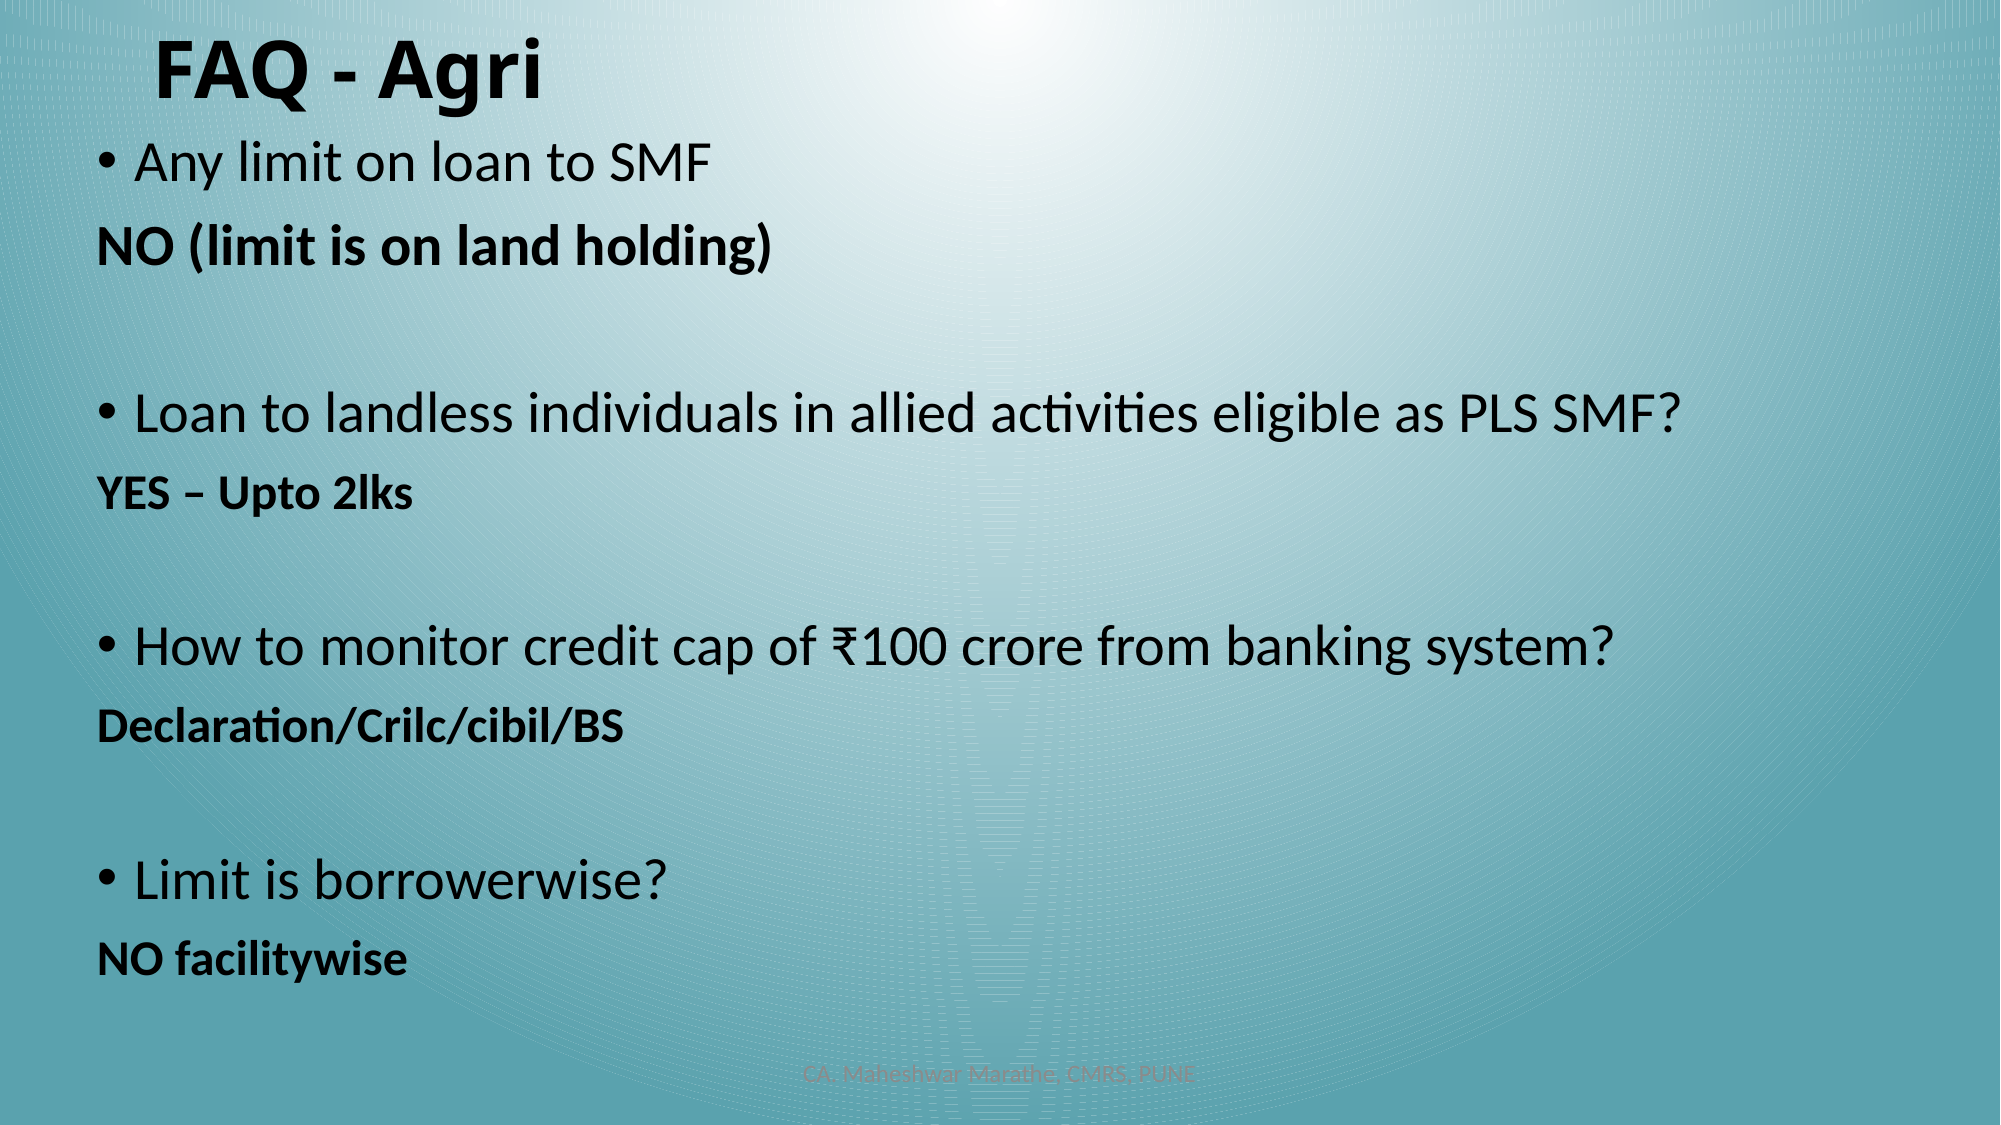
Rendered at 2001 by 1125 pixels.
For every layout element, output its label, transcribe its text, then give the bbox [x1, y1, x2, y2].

list Any limit on loan to SMF NO (limit is on land holding) Loan to landless individuals in allied activities eligible as PLS SMF? YES – Upto 2lks How to monitor credit cap of ₹100 crore from banking system? Declaration/Crilc/cibil/BS Limit is borrowerwise? NO facilitywise [81, 123, 1925, 1014]
footer CA. Maheshwar Marathe, CMRS, PUNE [662, 1042, 1338, 1103]
title FAQ - Agri [137, 22, 1863, 123]
